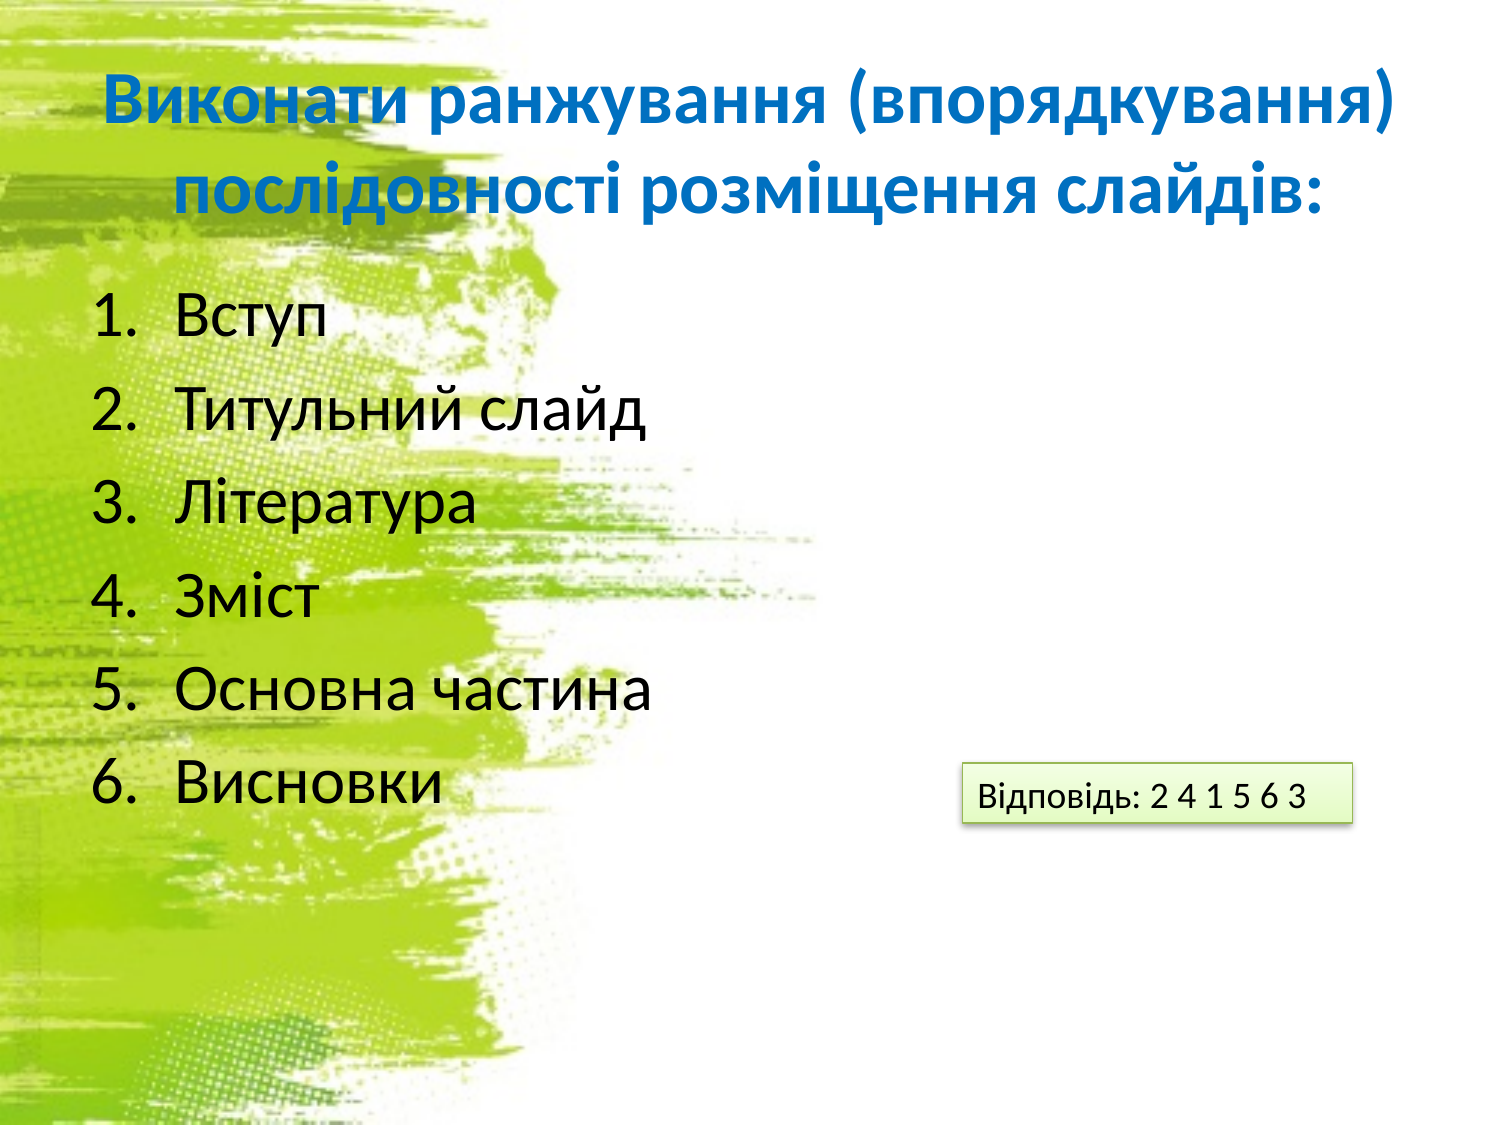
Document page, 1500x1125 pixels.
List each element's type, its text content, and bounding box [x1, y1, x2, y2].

list Вступ Титульний слайд Література Зміст Основна частина Висновки [75, 262, 1425, 835]
text_box Відповідь: 2 4 1 5 6 3 [962, 762, 1353, 824]
picture [0, 0, 1500, 1125]
title Виконати ранжування (впорядкування) послідовності розміщення слайдів: [75, 45, 1425, 233]
